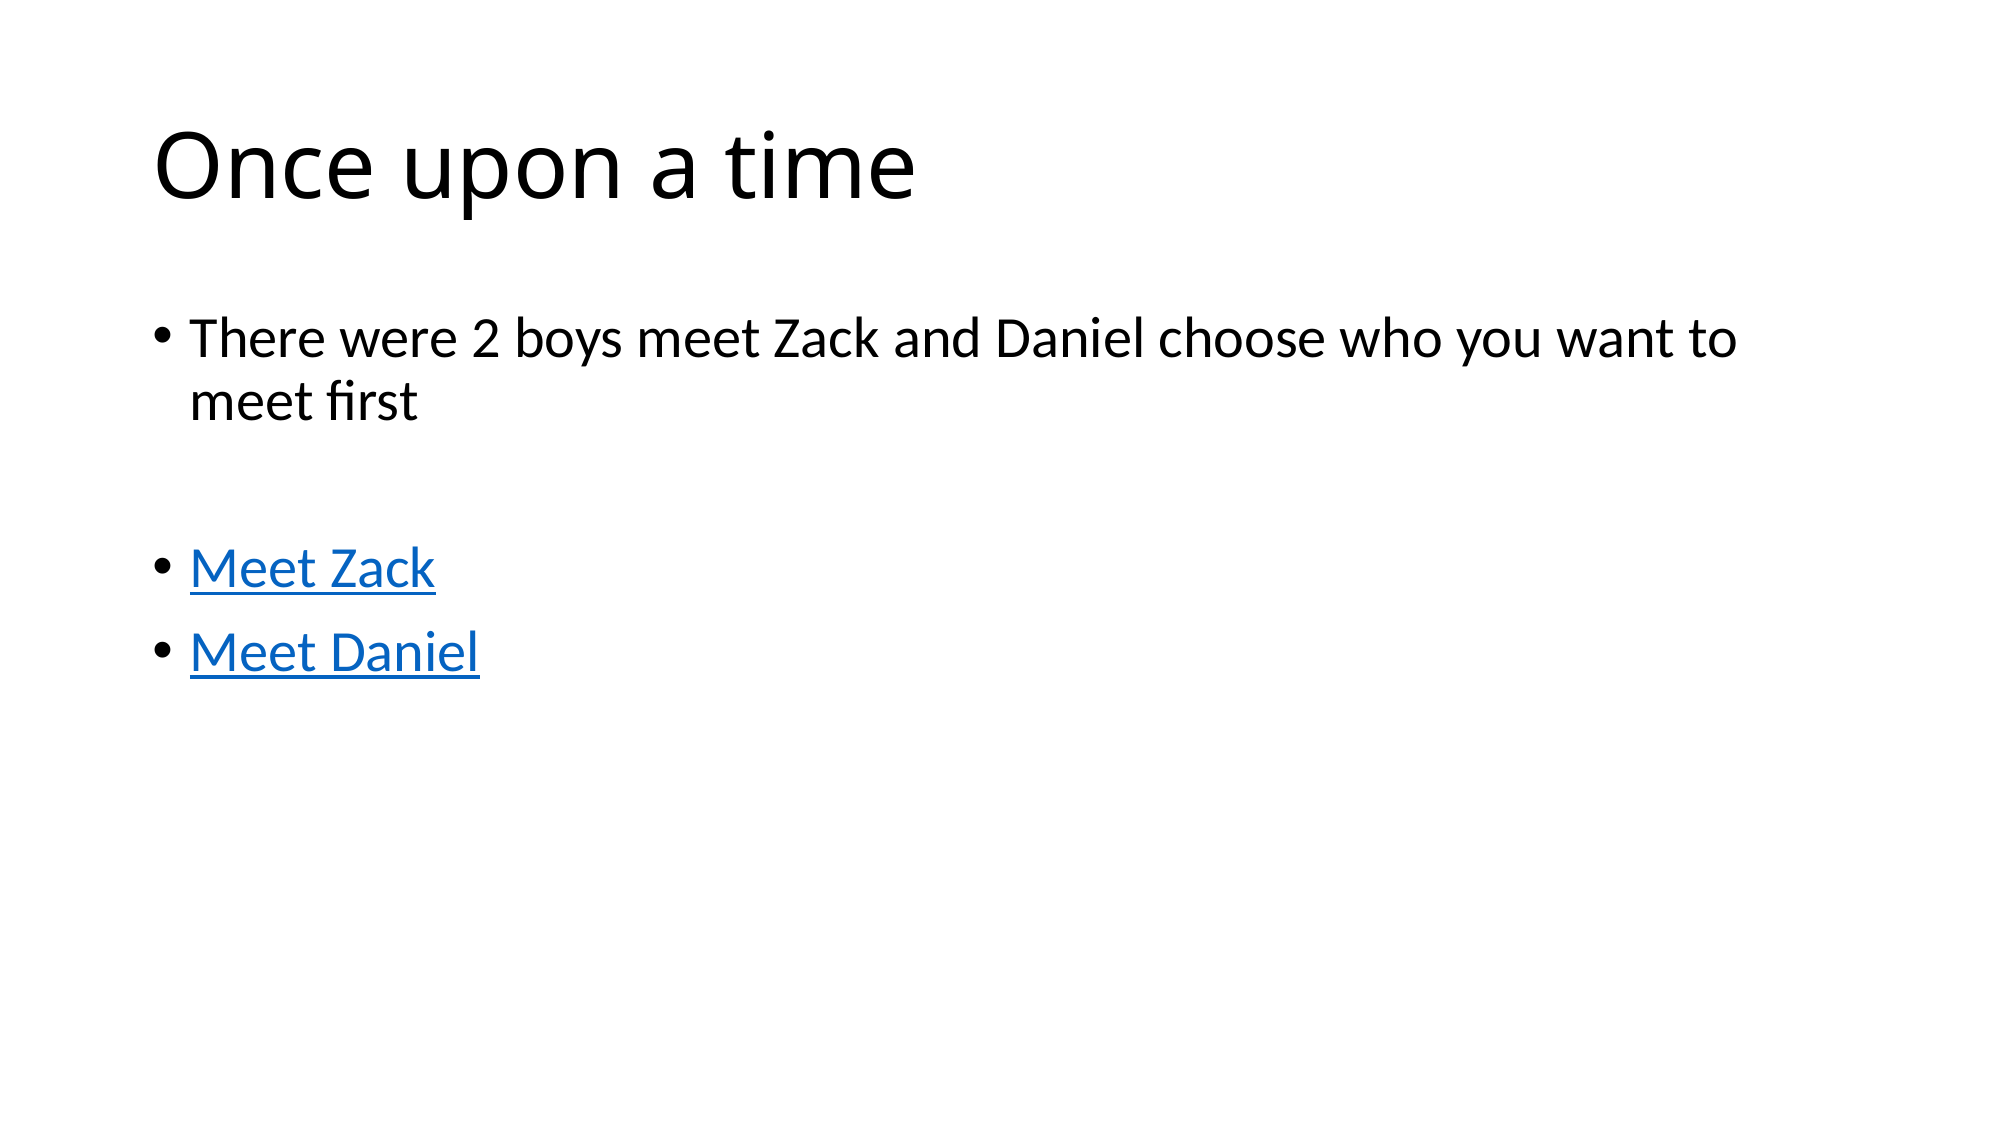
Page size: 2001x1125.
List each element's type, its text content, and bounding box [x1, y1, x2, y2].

title Once upon a time [137, 59, 1863, 278]
list There were 2 boys meet Zack and Daniel choose who you want to meet first Meet Zack Meet Daniel [137, 299, 1863, 1014]
